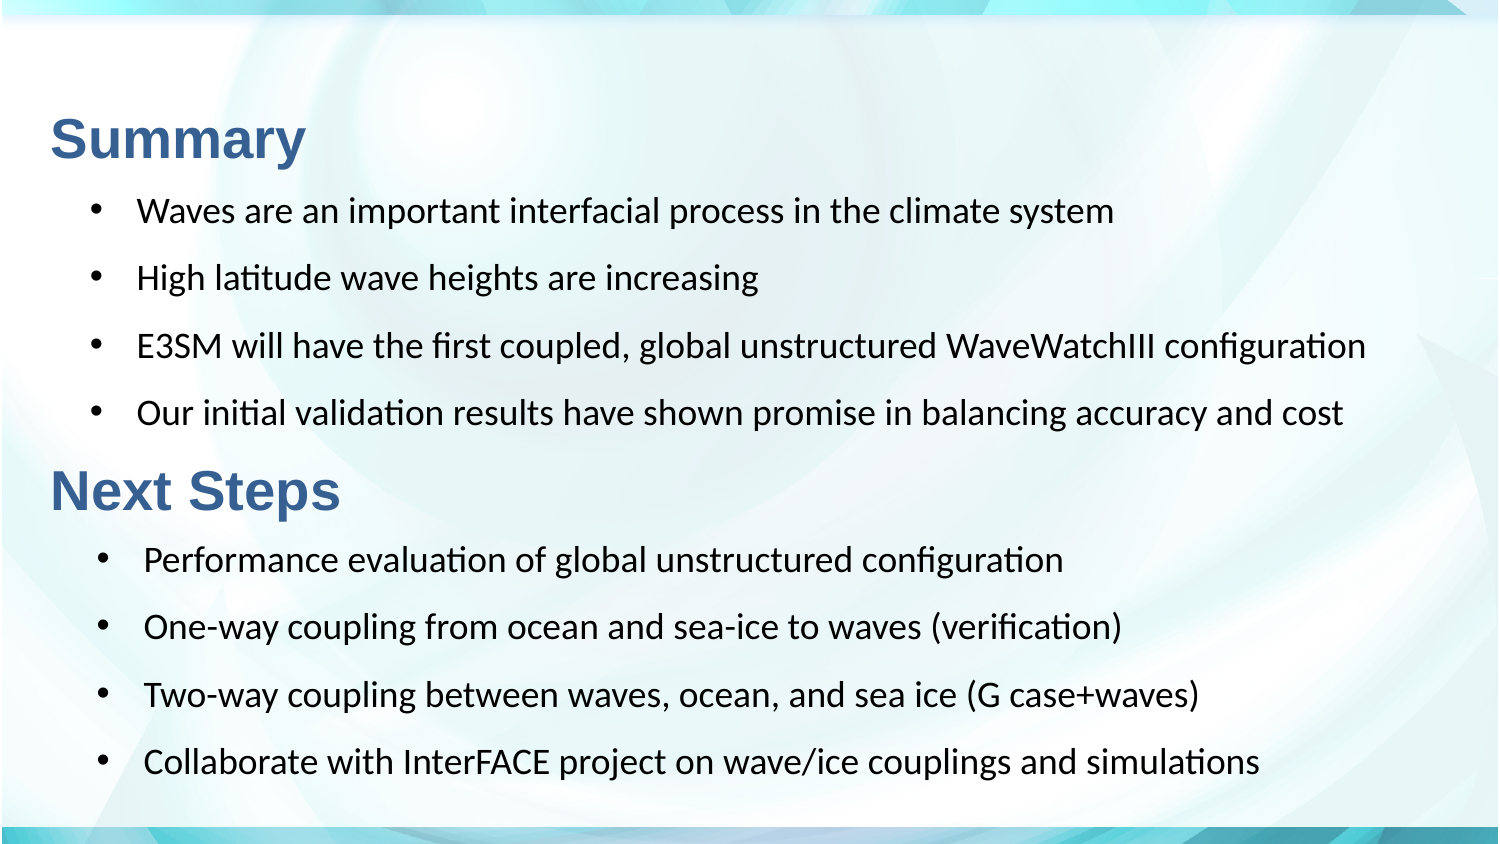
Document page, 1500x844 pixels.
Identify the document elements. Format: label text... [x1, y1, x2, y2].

title Summary [50, 35, 1401, 170]
text_box Next Steps [50, 386, 1401, 522]
text_box Performance evaluation of global unstructured configuration One-way coupling from ocean and sea-ice to waves (verification) Two-way coupling between waves, ocean, and sea ice (G case+waves) Collaborate with InterFACE project on wave/ice couplings and simulations [81, 504, 1277, 835]
picture [2, 0, 1498, 844]
text_box Waves are an important interfacial process in the climate system High latitude wave heights are increasing E3SM will have the first coupled, global unstructured WaveWatchIII configuration Our initial validation results have shown promise in balancing accuracy and cost [75, 155, 1462, 486]
